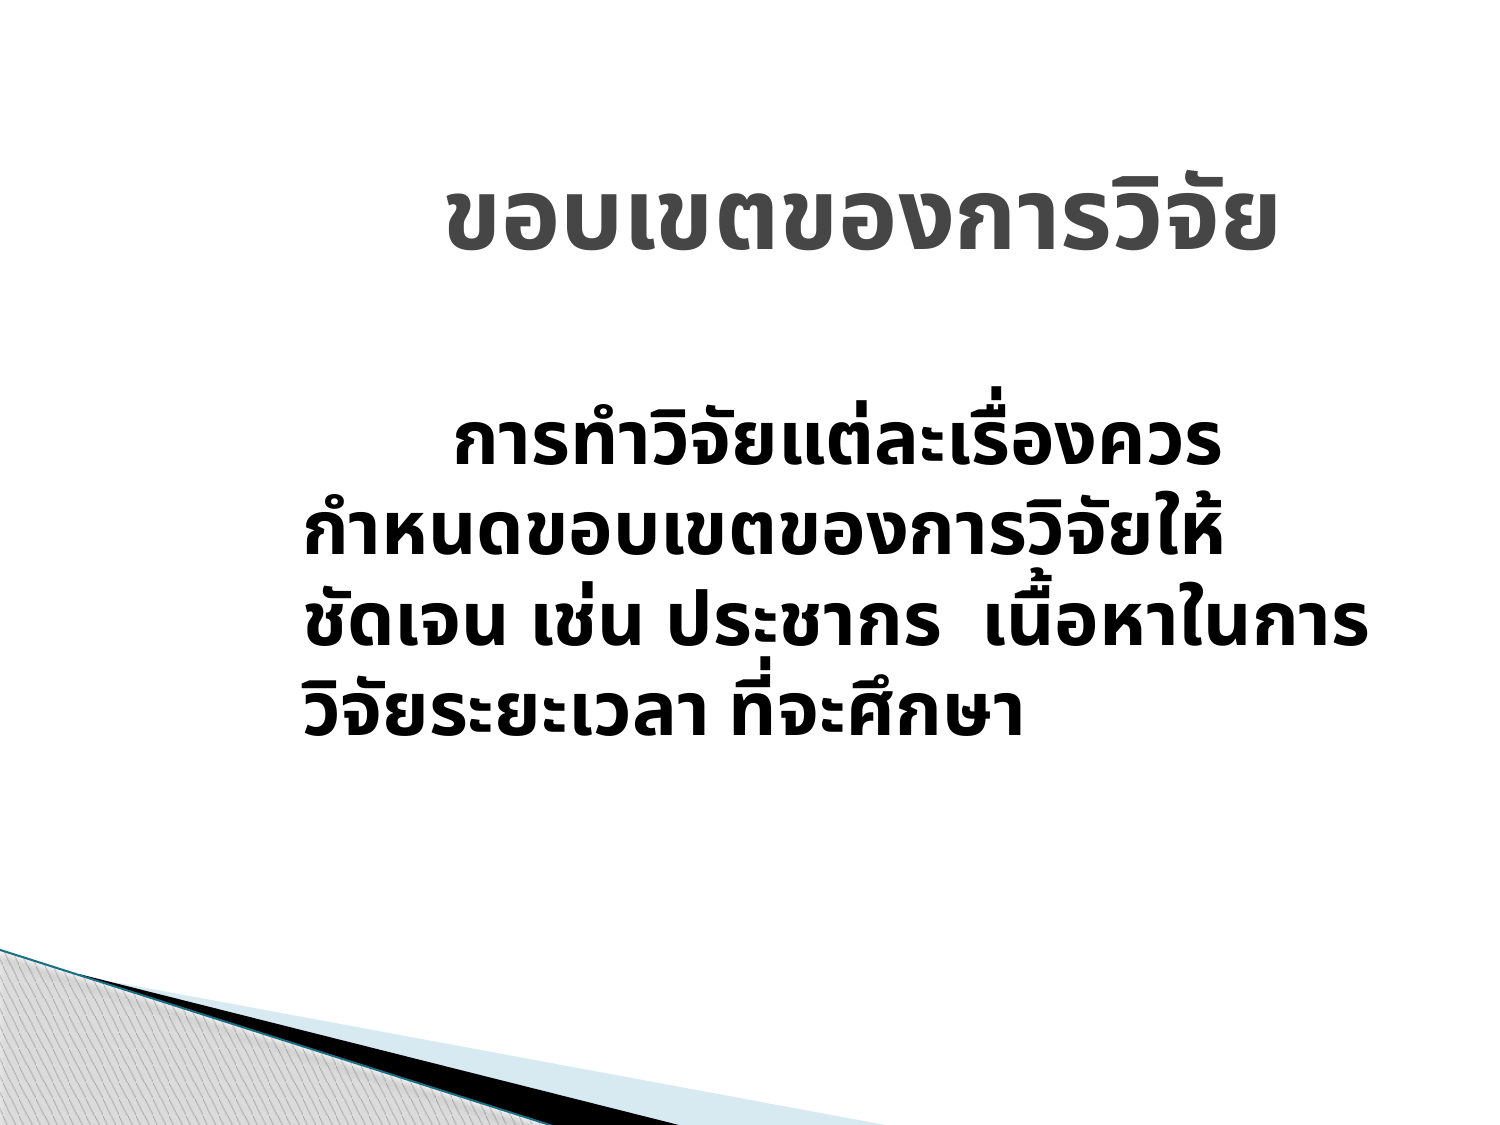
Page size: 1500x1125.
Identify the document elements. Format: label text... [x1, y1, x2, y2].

list การทำวิจัยแต่ละเรื่องควรกำหนดขอบเขตของการวิจัยให้ชัดเจน เช่น ประชากร เนื้อหาในการวิจัยระยะเวลา ที่จะศึกษา [287, 382, 1438, 811]
title ขอบเขตของการวิจัย [287, 141, 1438, 279]
